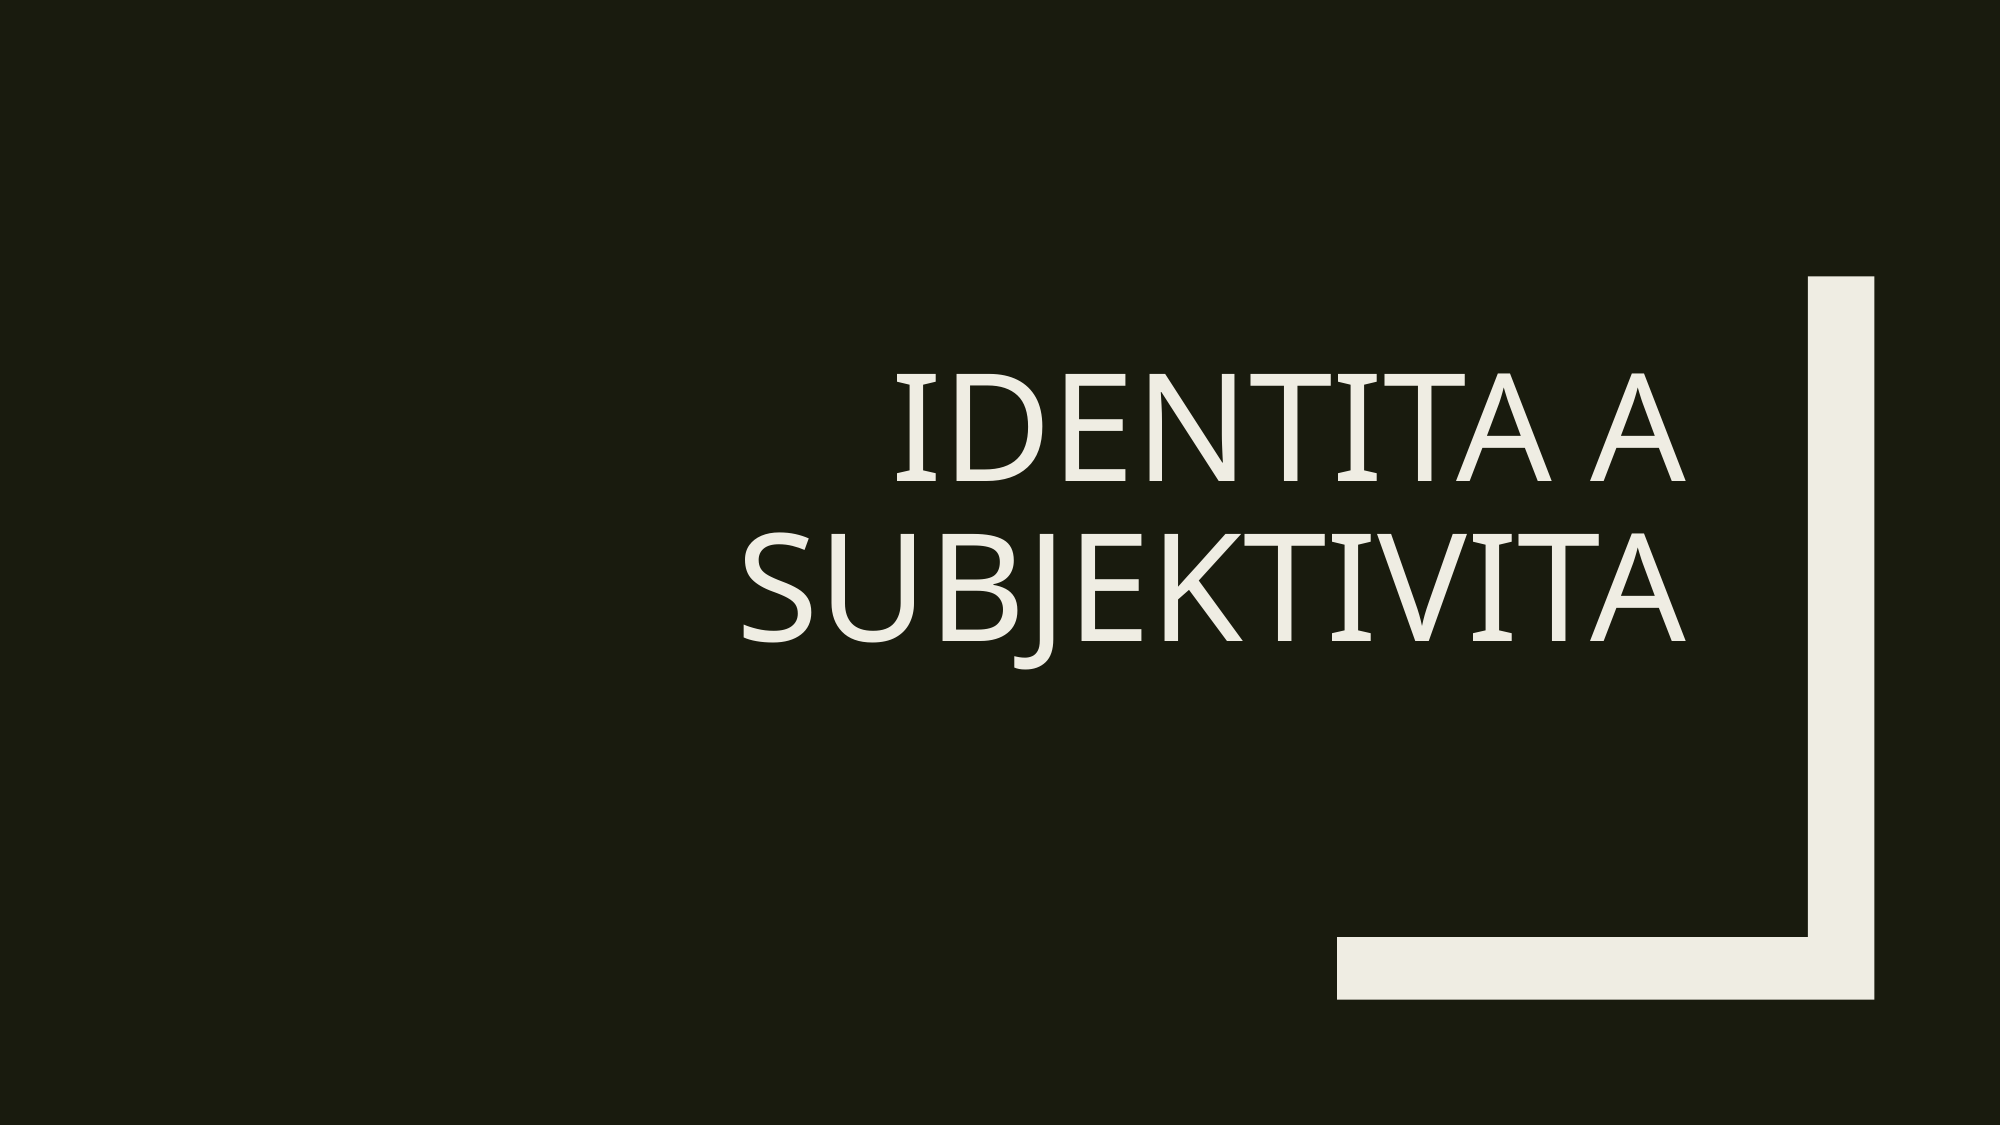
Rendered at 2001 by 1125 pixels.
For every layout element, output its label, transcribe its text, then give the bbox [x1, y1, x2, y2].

title Identita a subjektivita [125, 213, 1703, 682]
